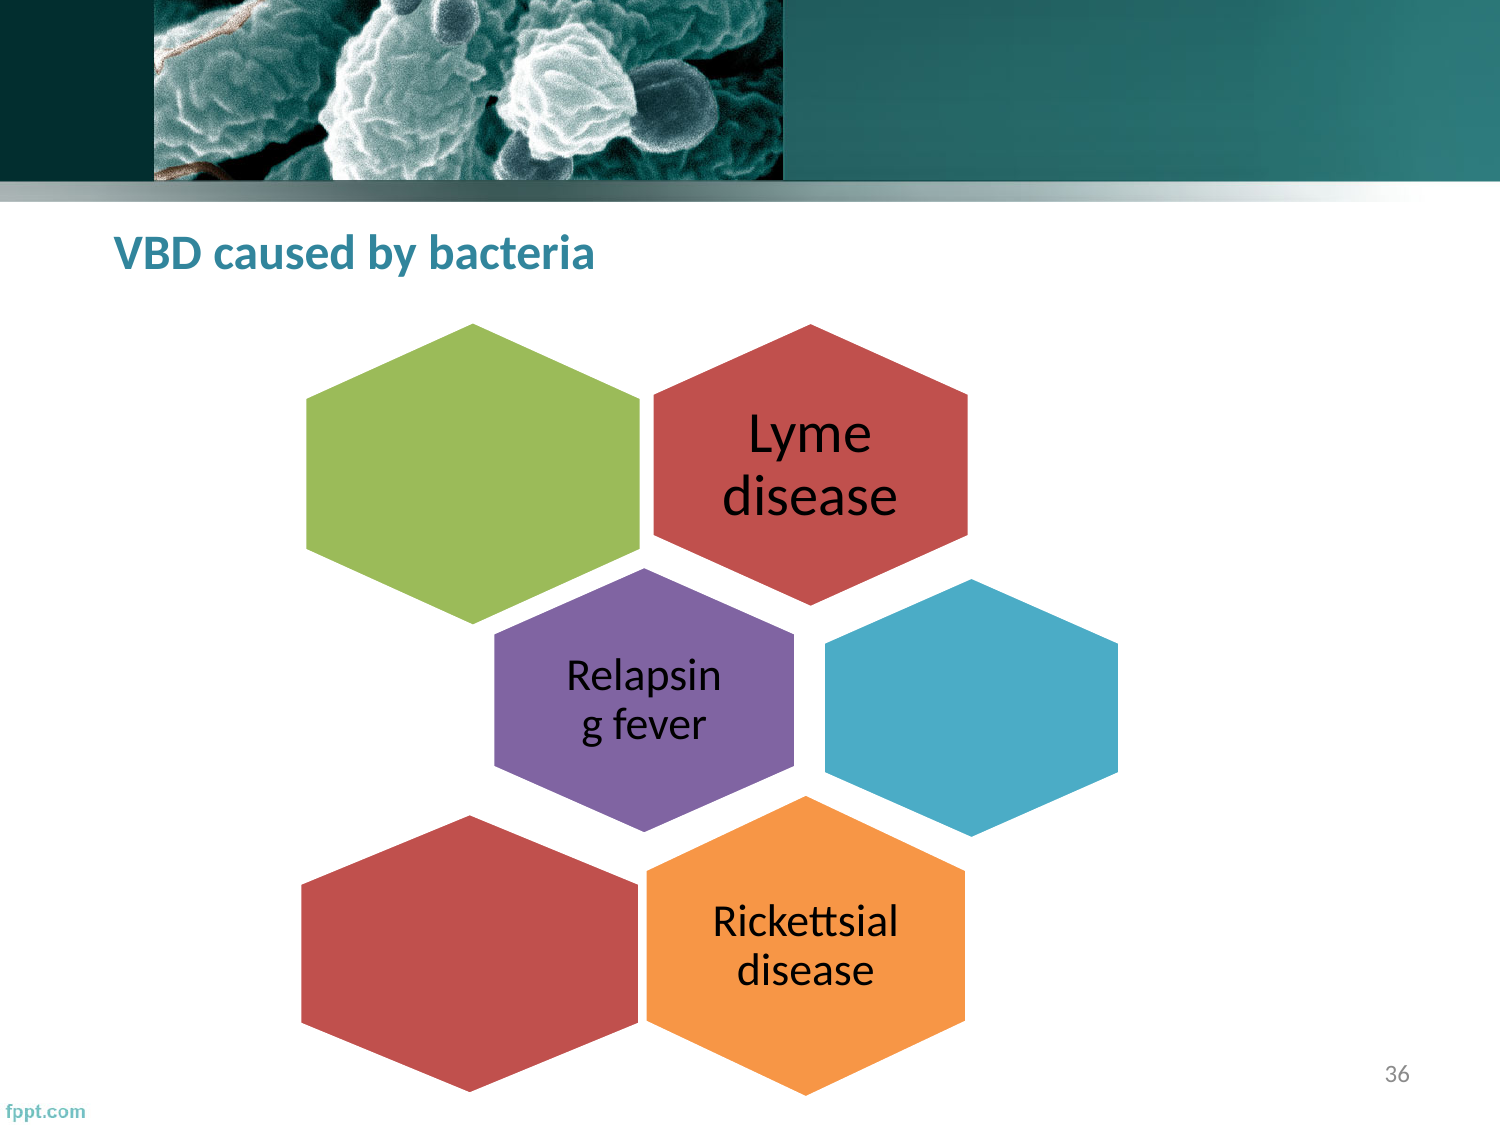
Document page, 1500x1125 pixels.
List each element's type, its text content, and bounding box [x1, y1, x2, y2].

title VBD caused by bacteria [98, 211, 1452, 287]
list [23, 311, 1500, 1125]
picture [0, 0, 1500, 1125]
